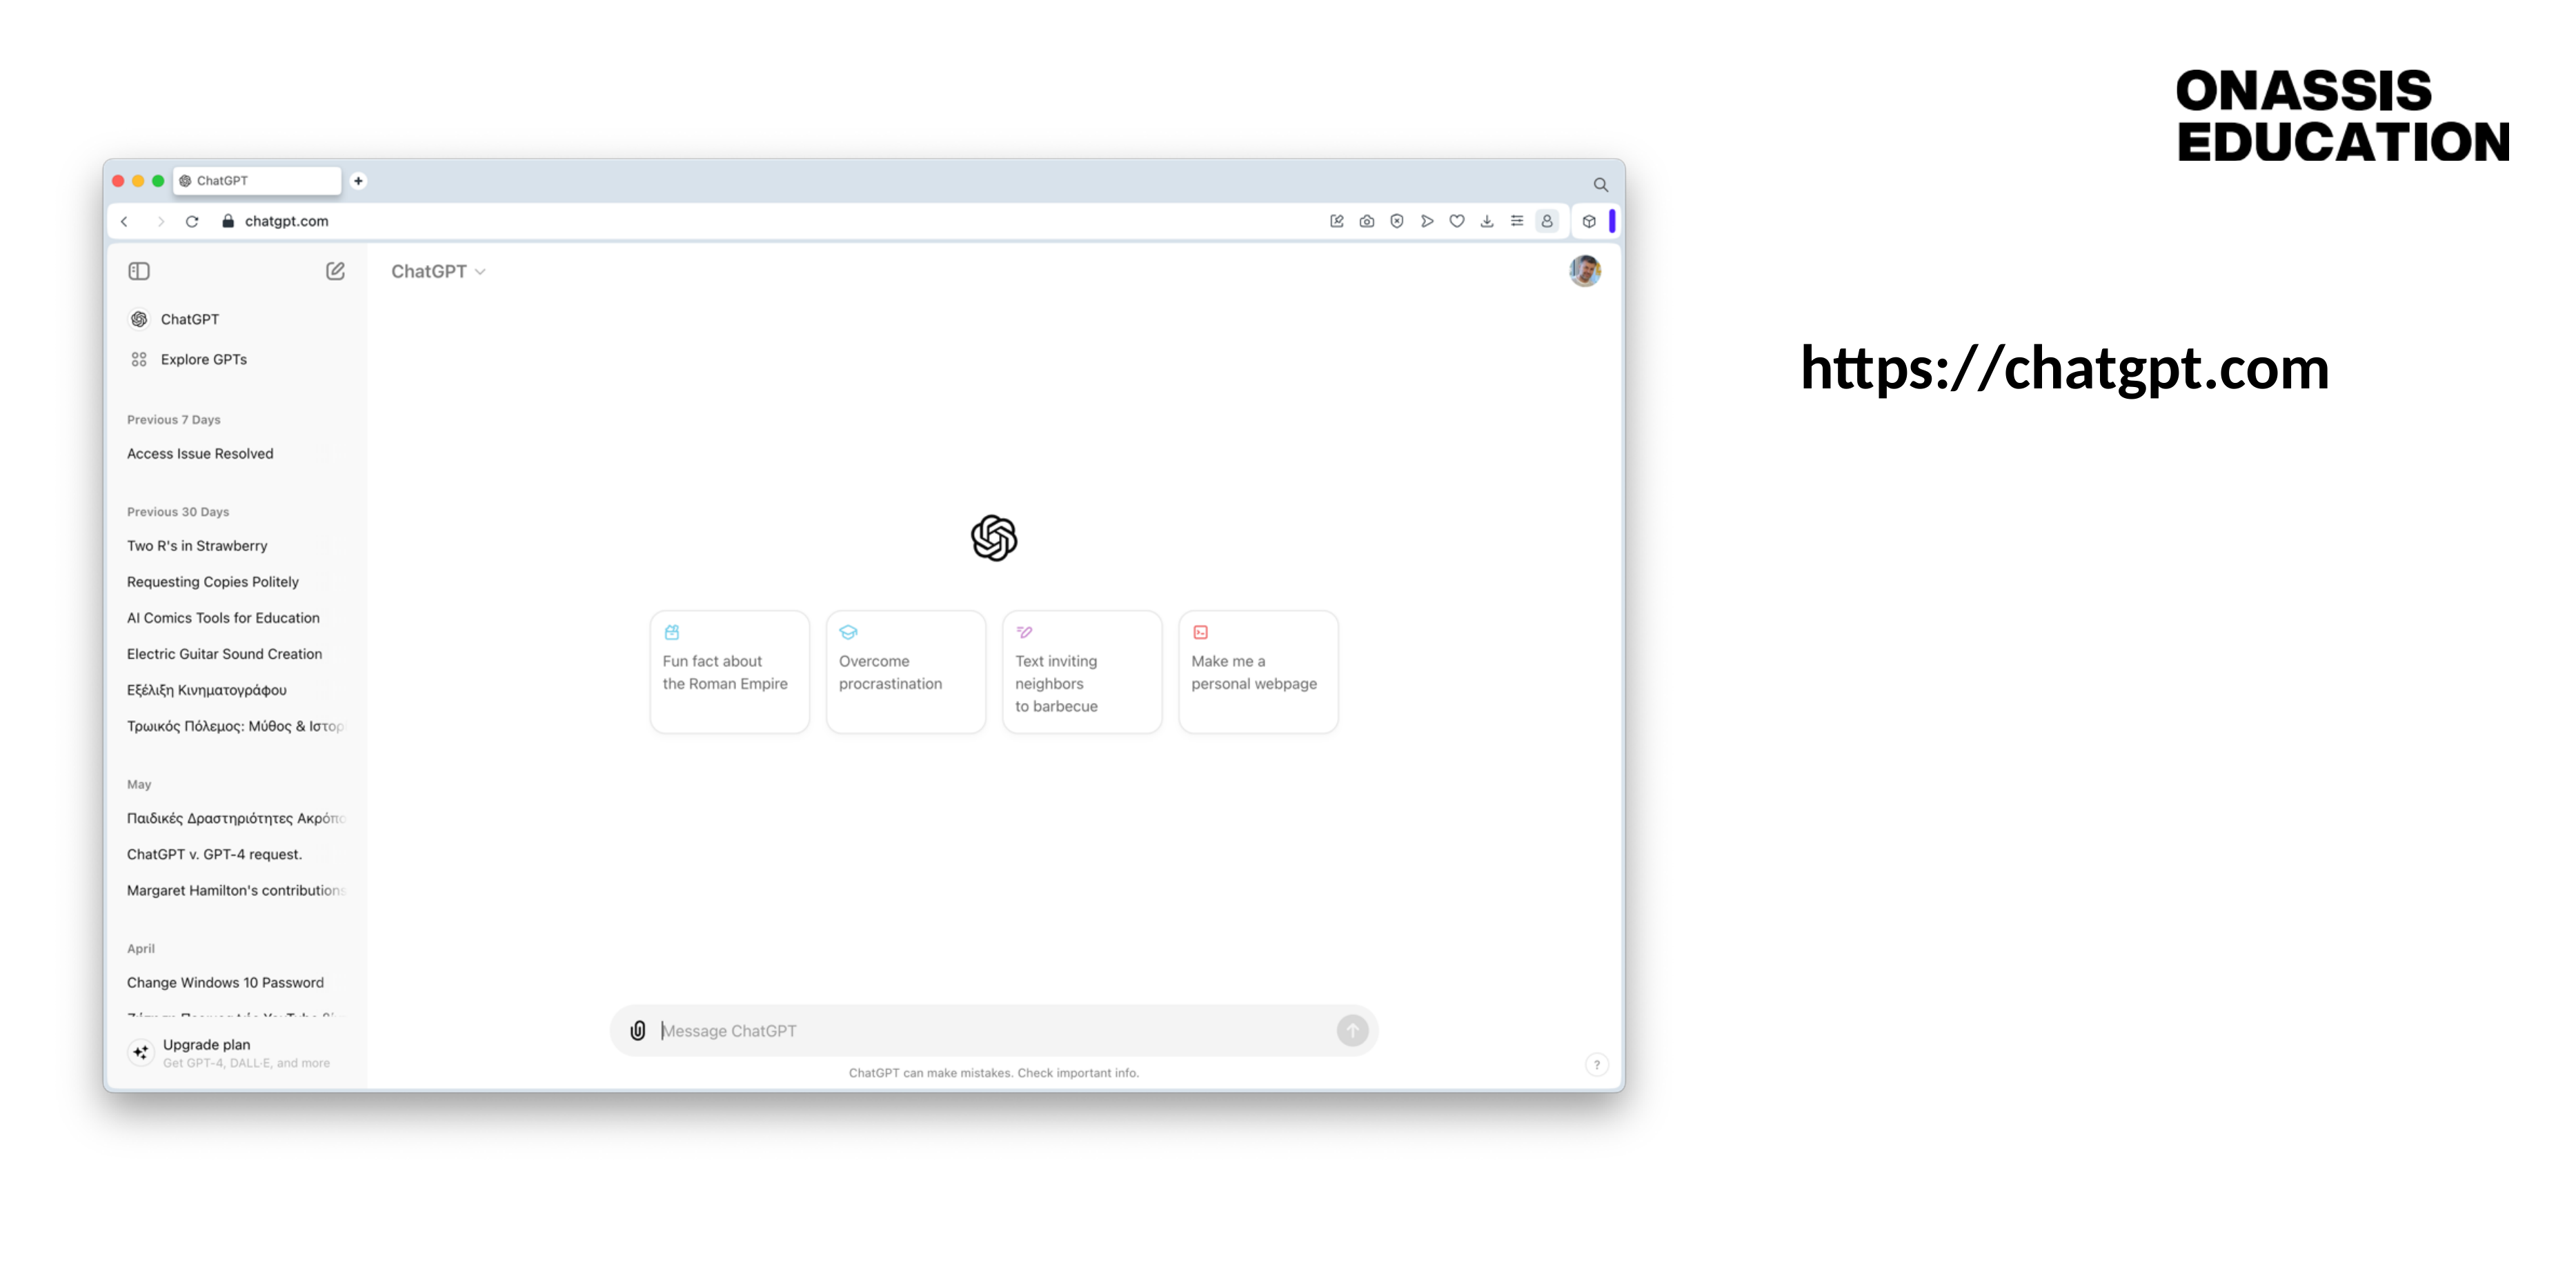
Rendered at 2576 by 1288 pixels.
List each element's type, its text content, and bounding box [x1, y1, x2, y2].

picture [47, 121, 1682, 1167]
text_box https://chatgpt.com [1790, 319, 2387, 406]
